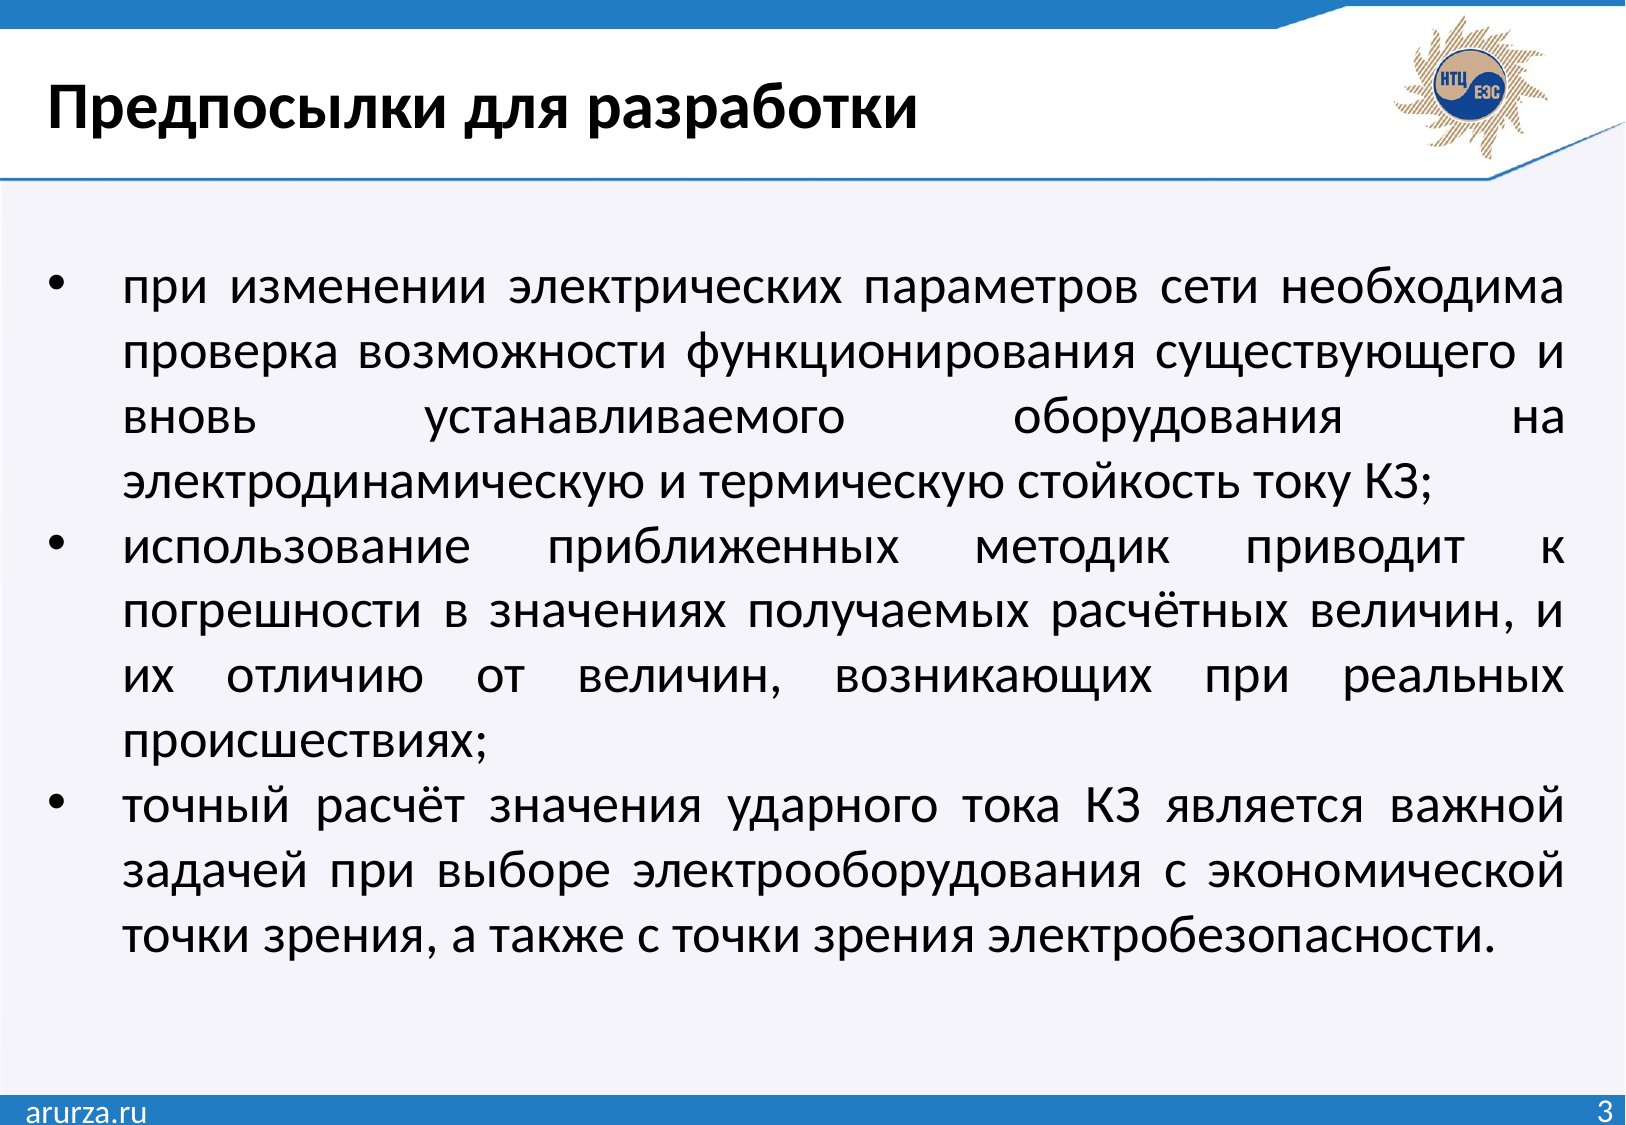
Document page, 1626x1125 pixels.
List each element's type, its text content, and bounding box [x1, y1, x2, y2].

slide_number 3 [1268, 1094, 1625, 1125]
text_box при изменении электрических параметров сети необходима проверка возможности функционирования существующего и вновь устанавливаемого оборудования на электродинамическую и термическую стойкость току КЗ; использование приближенных методик приводит к погрешности в значениях получаемых расчётных величин, и их отличию от величин, возникающих при реальных происшествиях; точный расчёт значения ударного тока КЗ является важной задачей при выборе электрооборудования с экономической точки зрения, а также с точки зрения электробезопасности. [32, 241, 1583, 971]
text_box Предпосылки для разработки [32, 54, 1380, 150]
picture [0, 0, 1626, 1125]
text_box arurza.ru [0, 1093, 163, 1125]
